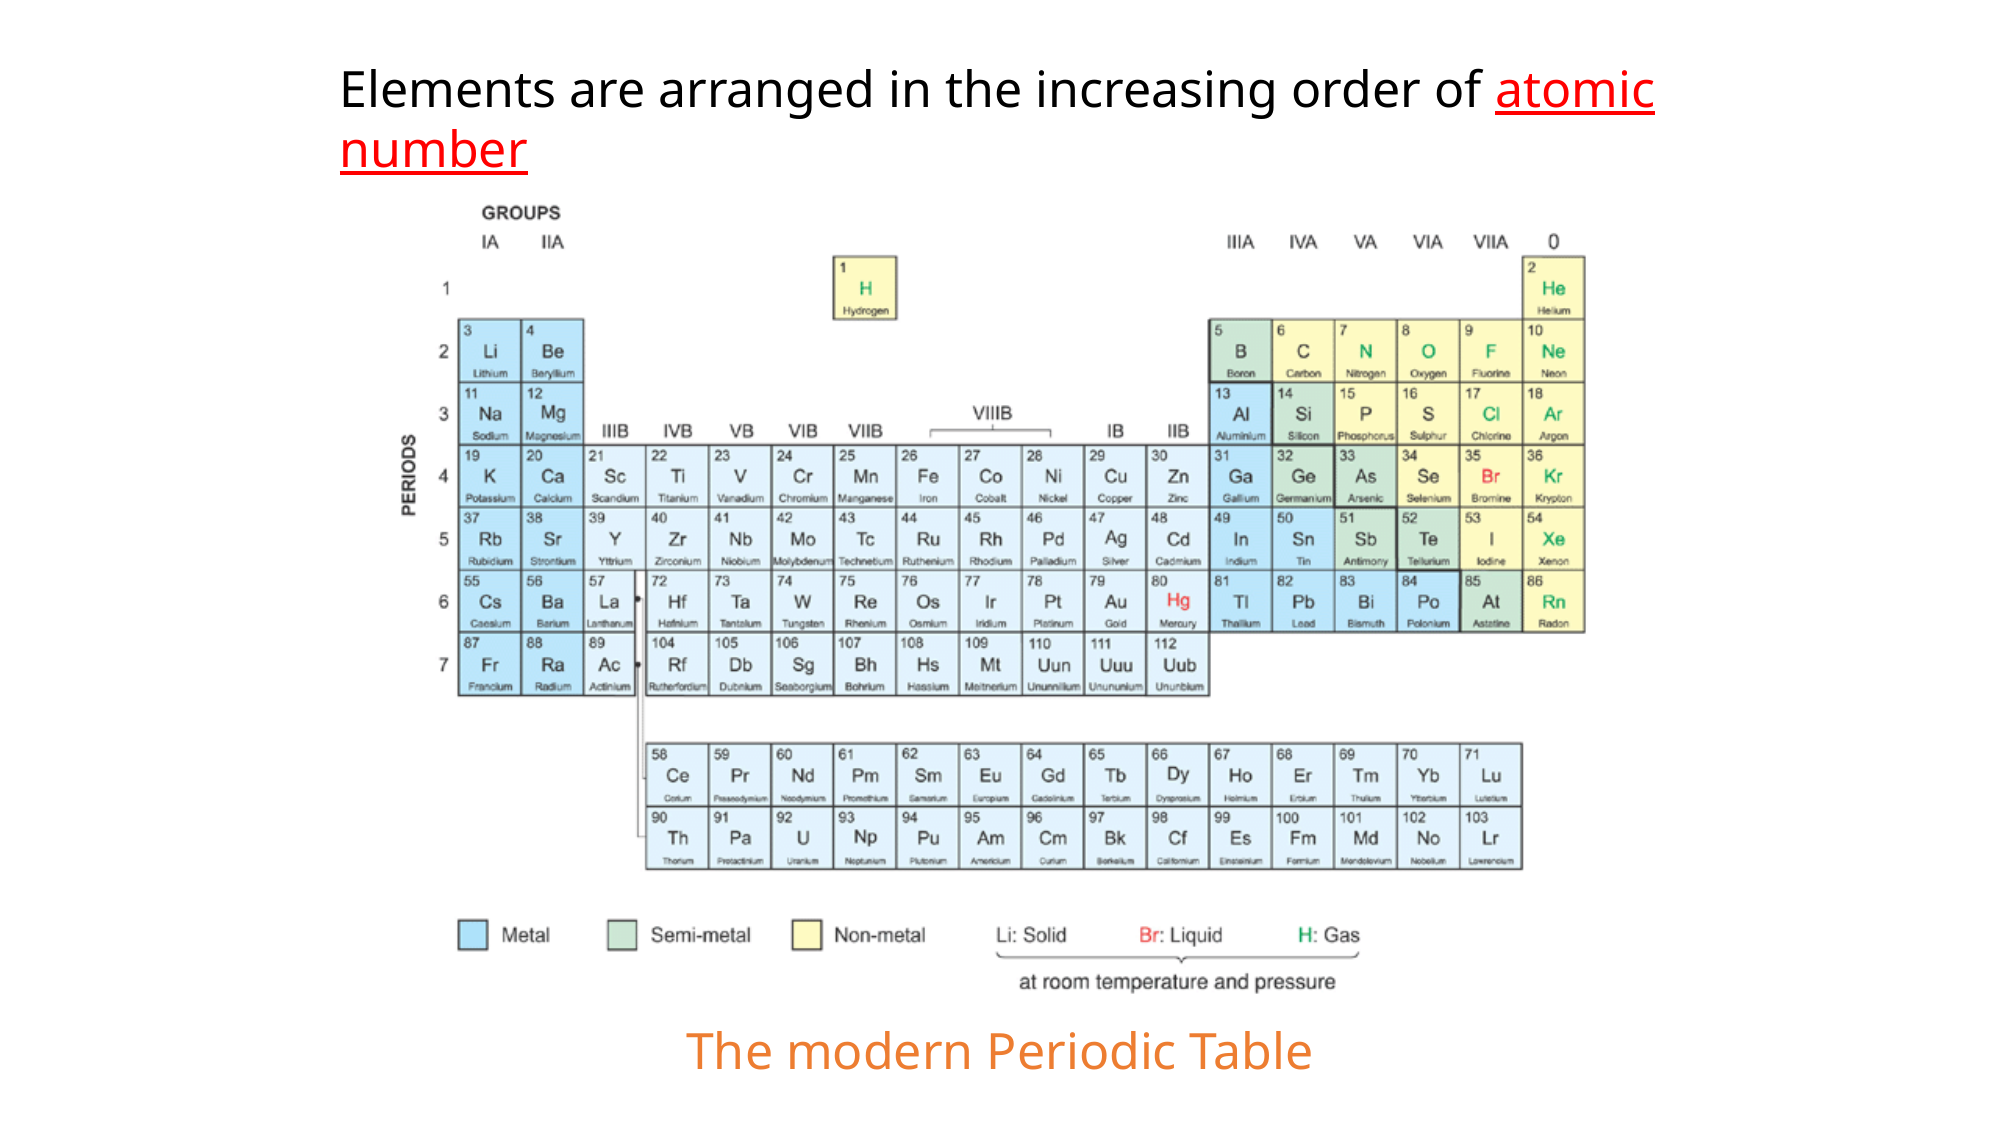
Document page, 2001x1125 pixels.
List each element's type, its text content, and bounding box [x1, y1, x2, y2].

text_box Elements are arranged in the increasing order of atomic number [324, 49, 1688, 185]
text_box The modern Periodic Table [375, 1012, 1625, 1088]
picture [374, 174, 1625, 1008]
